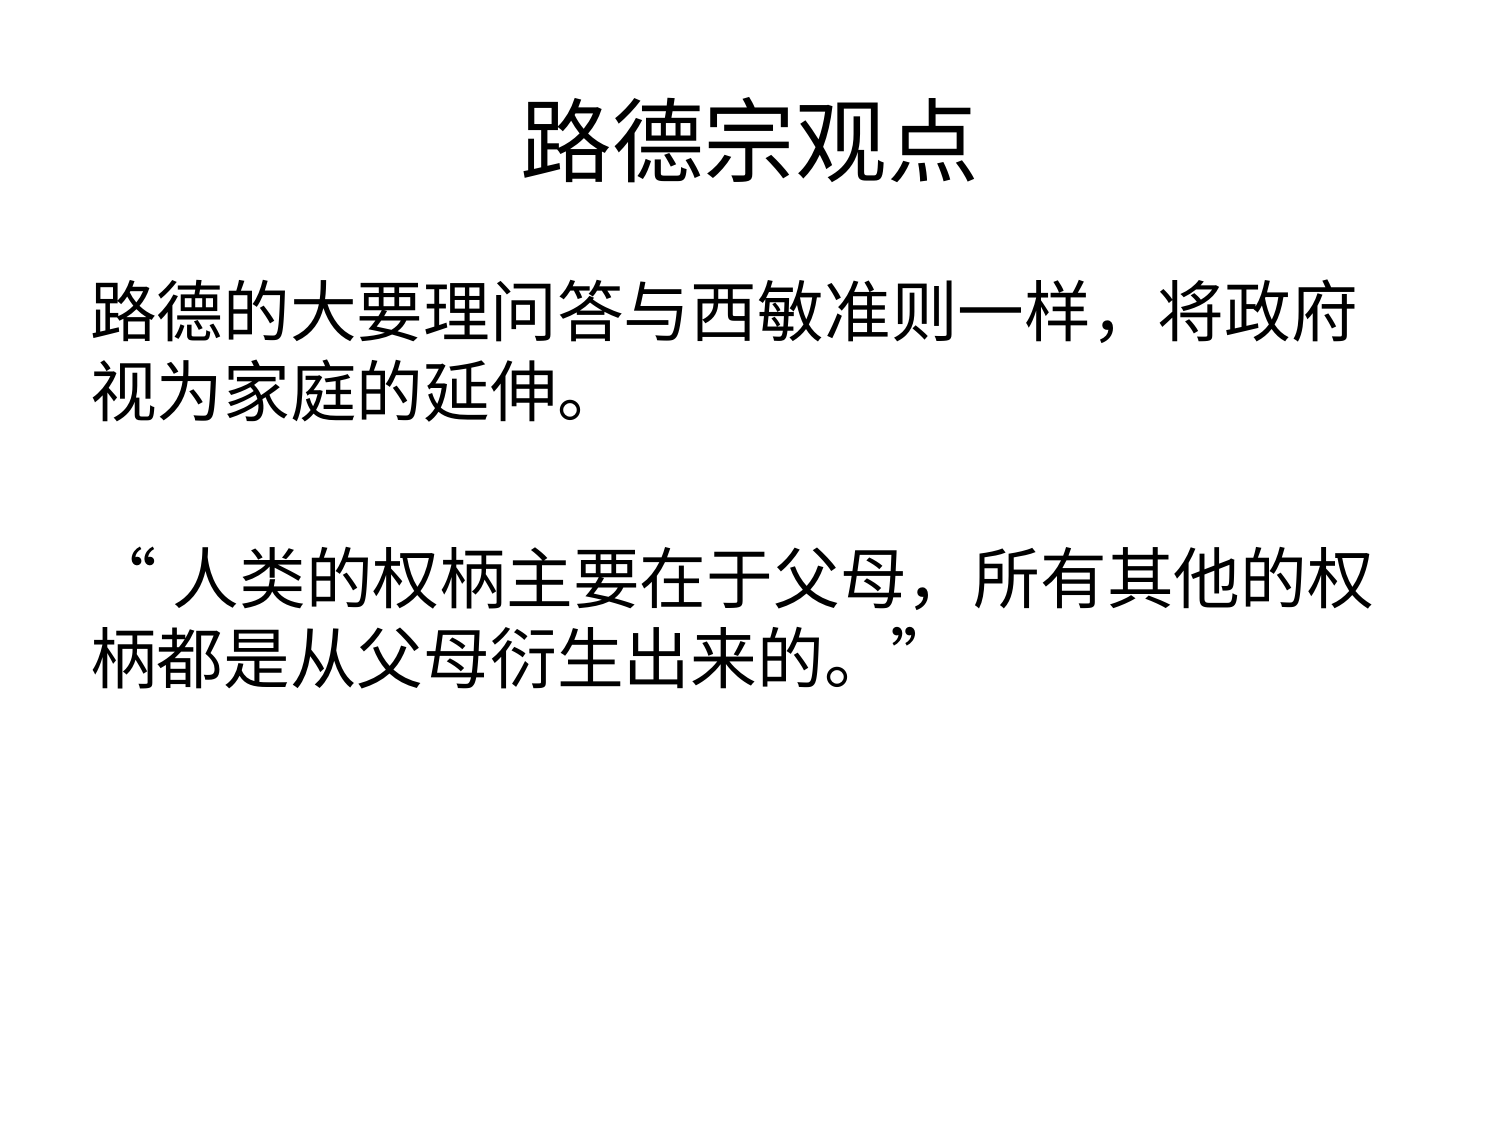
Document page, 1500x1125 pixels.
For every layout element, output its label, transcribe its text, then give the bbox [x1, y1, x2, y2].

title 路德宗观点 [75, 45, 1425, 233]
list 路德的大要理问答与西敏准则一样，将政府视为家庭的延伸。 “人类的权柄主要在于父母，所有其他的权柄都是从父母衍生出来的。” [75, 262, 1425, 1005]
